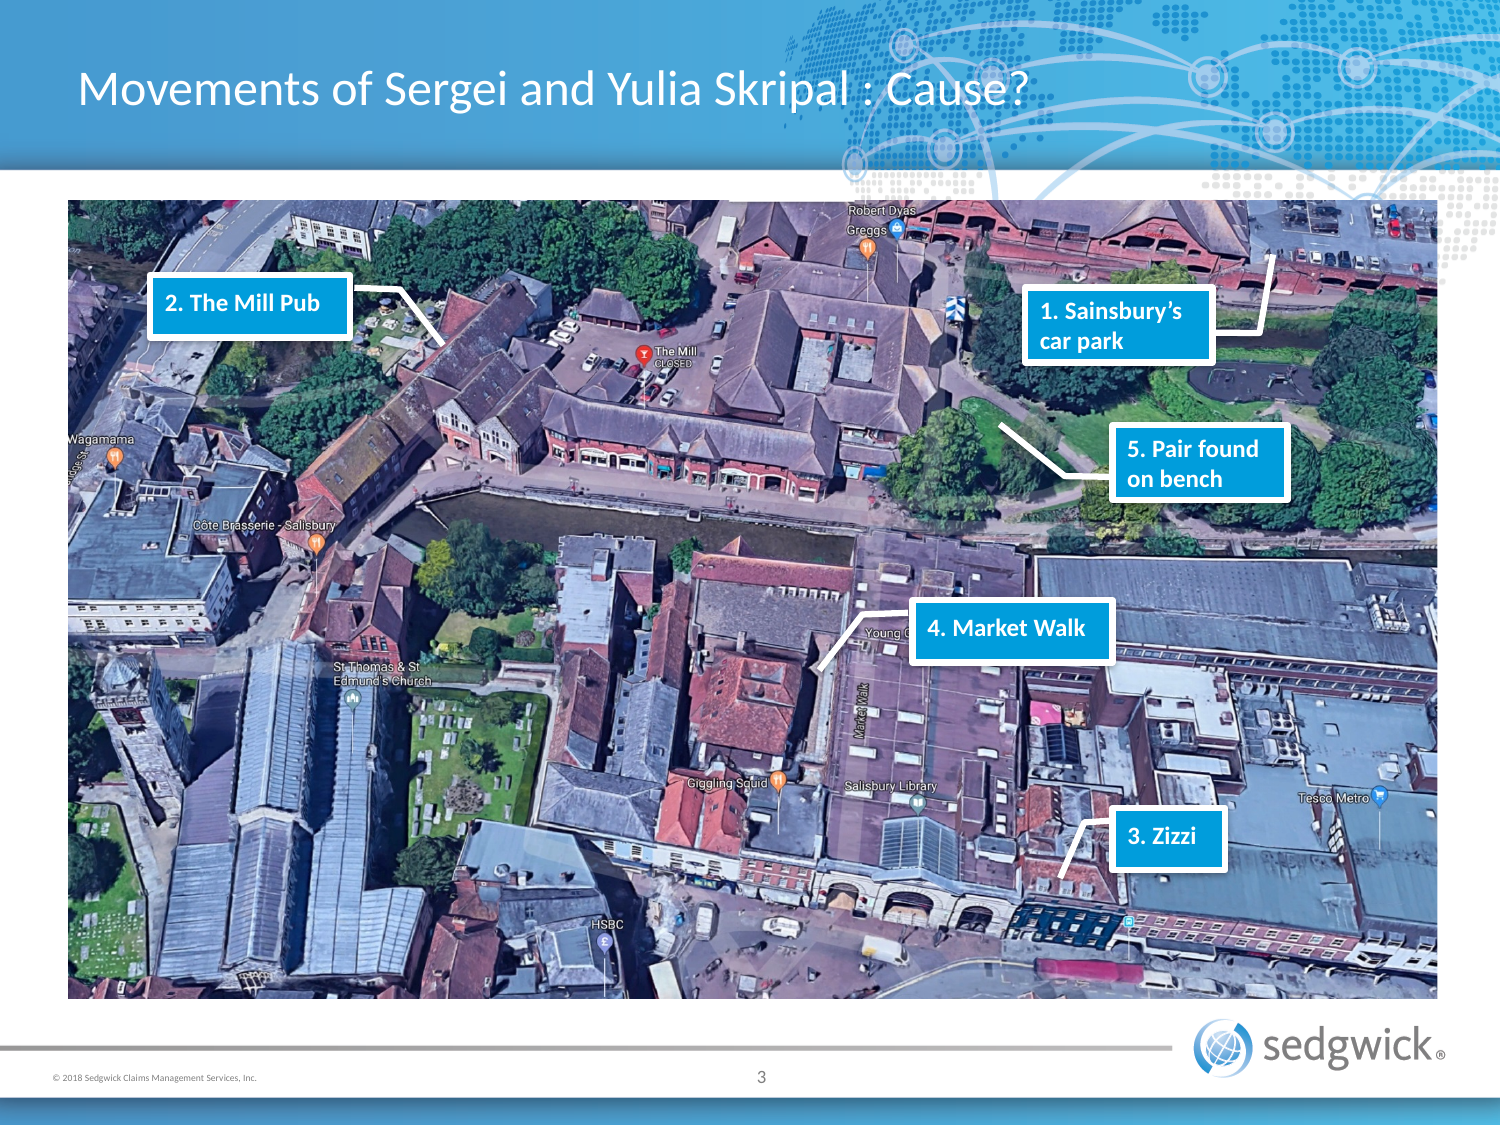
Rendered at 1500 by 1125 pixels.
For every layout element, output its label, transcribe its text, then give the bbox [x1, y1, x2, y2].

title Movements of Sergei and Yulia Skripal : Cause? [62, 41, 1438, 130]
picture [0, 0, 1500, 1125]
